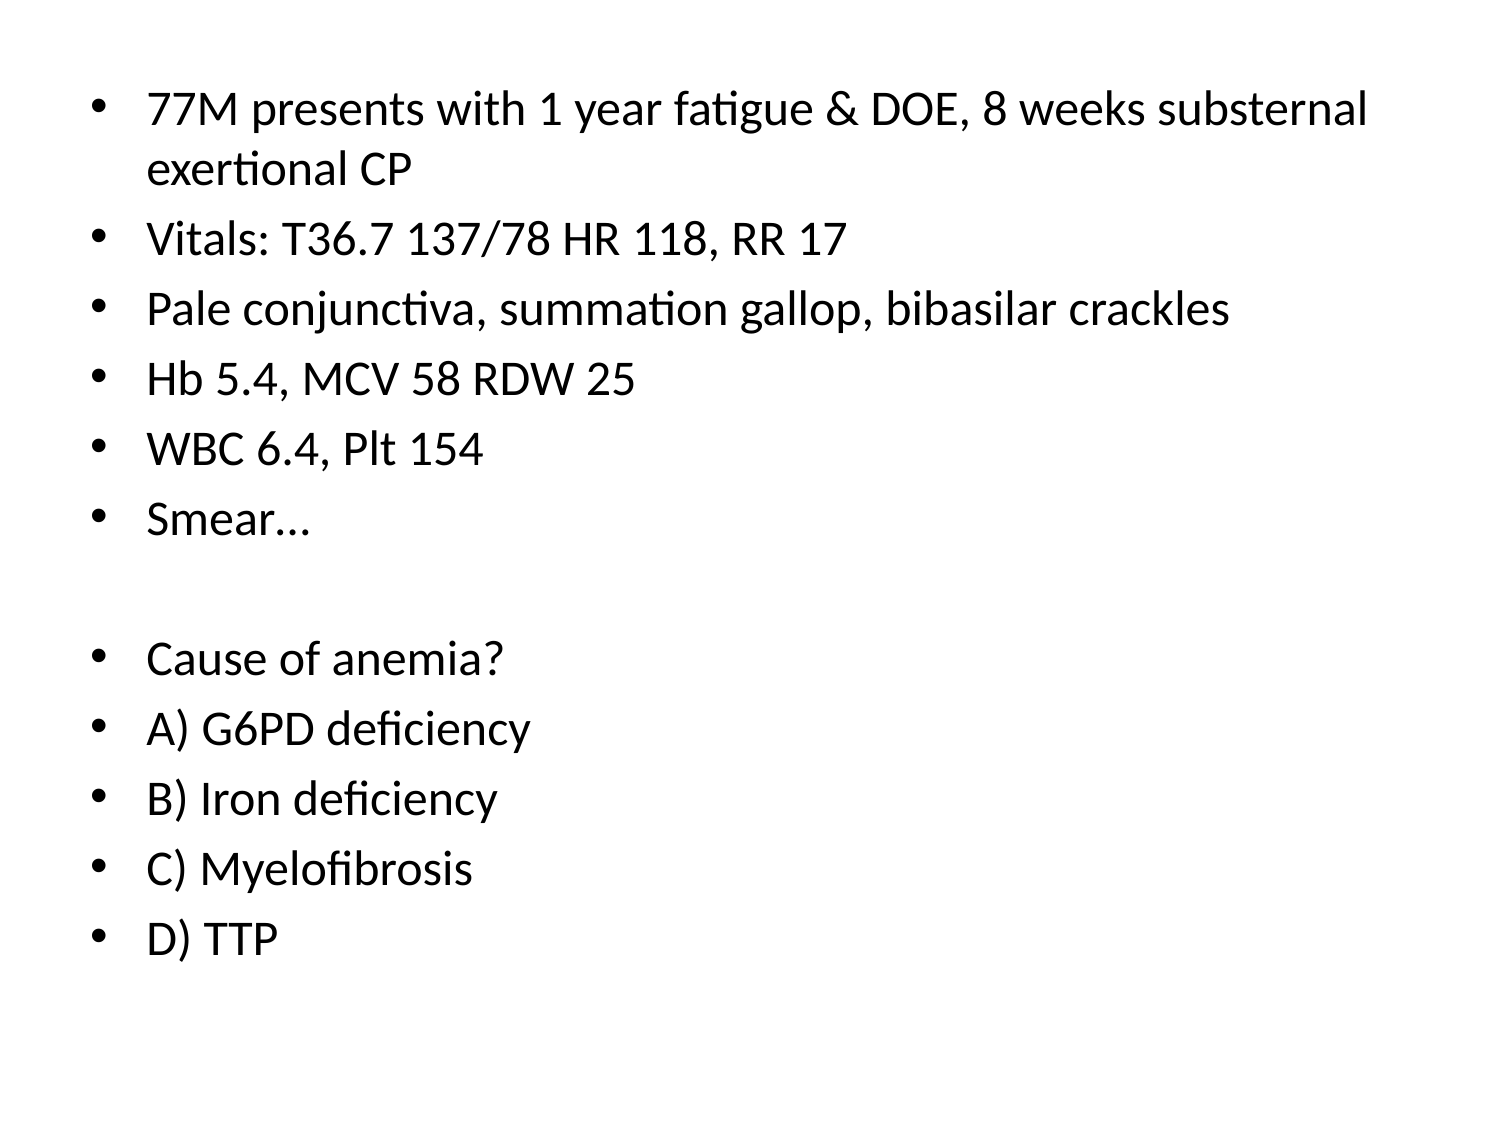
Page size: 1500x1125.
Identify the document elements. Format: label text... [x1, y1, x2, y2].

list 77M presents with 1 year fatigue & DOE, 8 weeks substernal exertional CP Vitals: T36.7 137/78 HR 118, RR 17 Pale conjunctiva, summation gallop, bibasilar crackles Hb 5.4, MCV 58 RDW 25 WBC 6.4, Plt 154 Smear… Cause of anemia? A) G6PD deficiency B) Iron deficiency C) Myelofibrosis D) TTP [75, 67, 1425, 1005]
